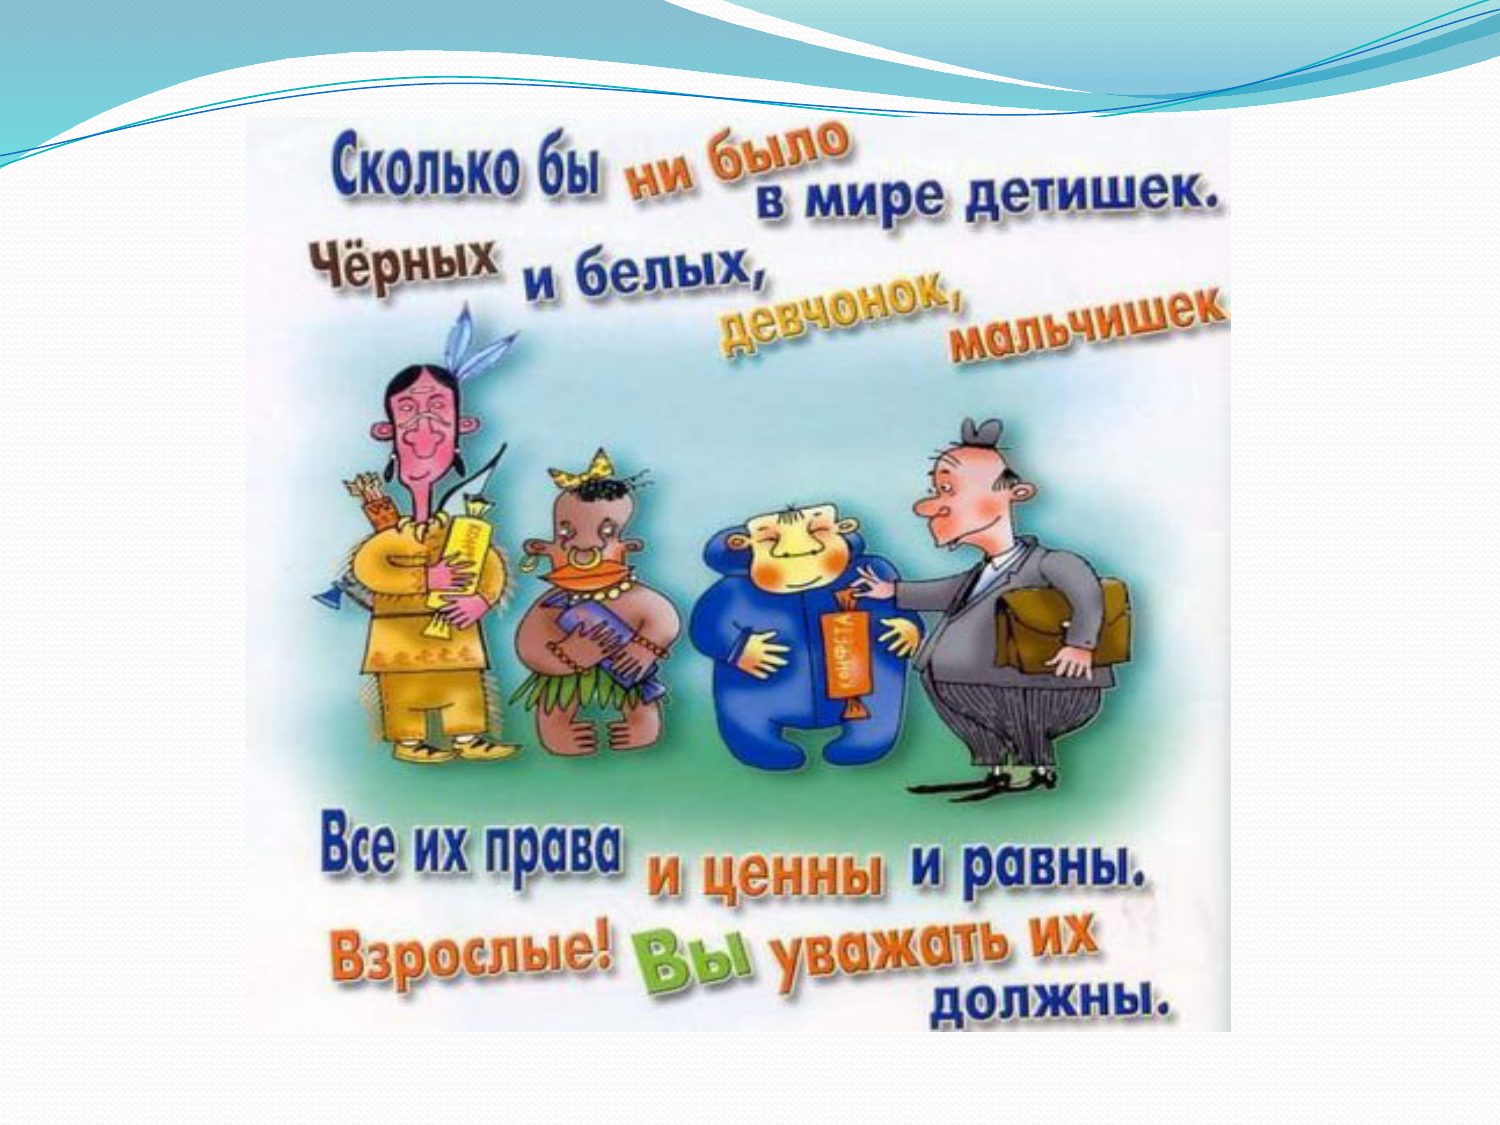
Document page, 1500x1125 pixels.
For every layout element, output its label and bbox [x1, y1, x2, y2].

picture [245, 116, 1231, 1032]
